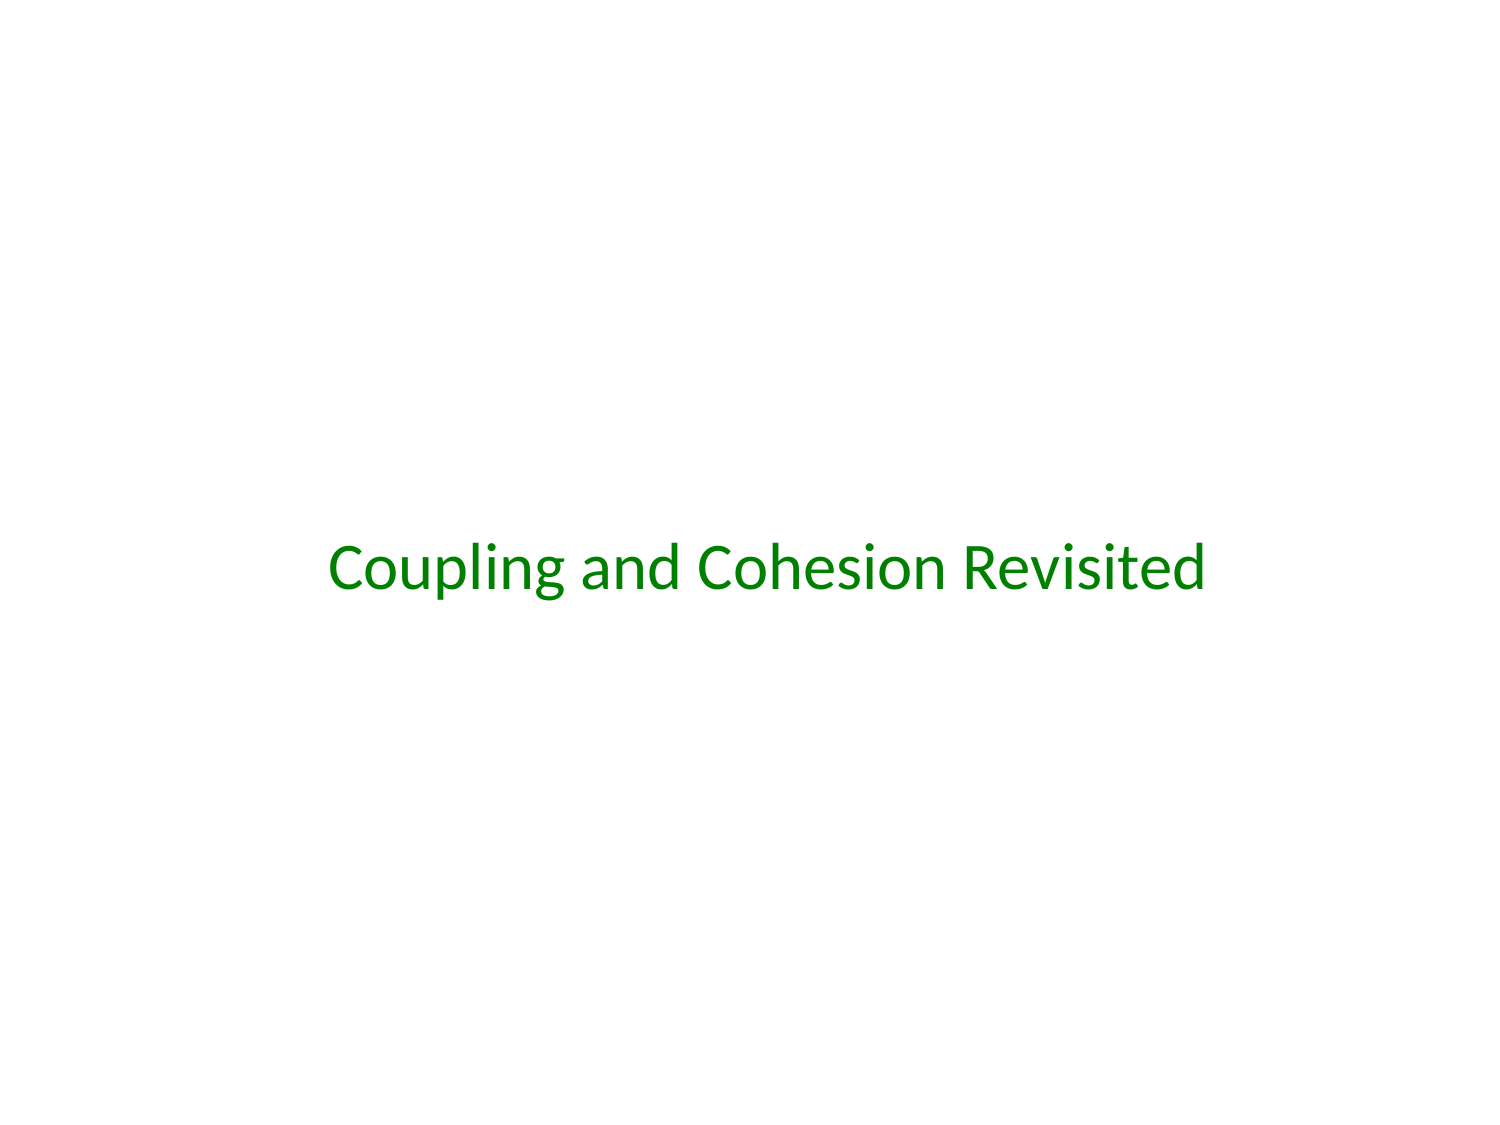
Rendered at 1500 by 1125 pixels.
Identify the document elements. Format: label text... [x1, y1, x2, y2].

title Coupling and Cohesion Revisited [75, 461, 1462, 664]
